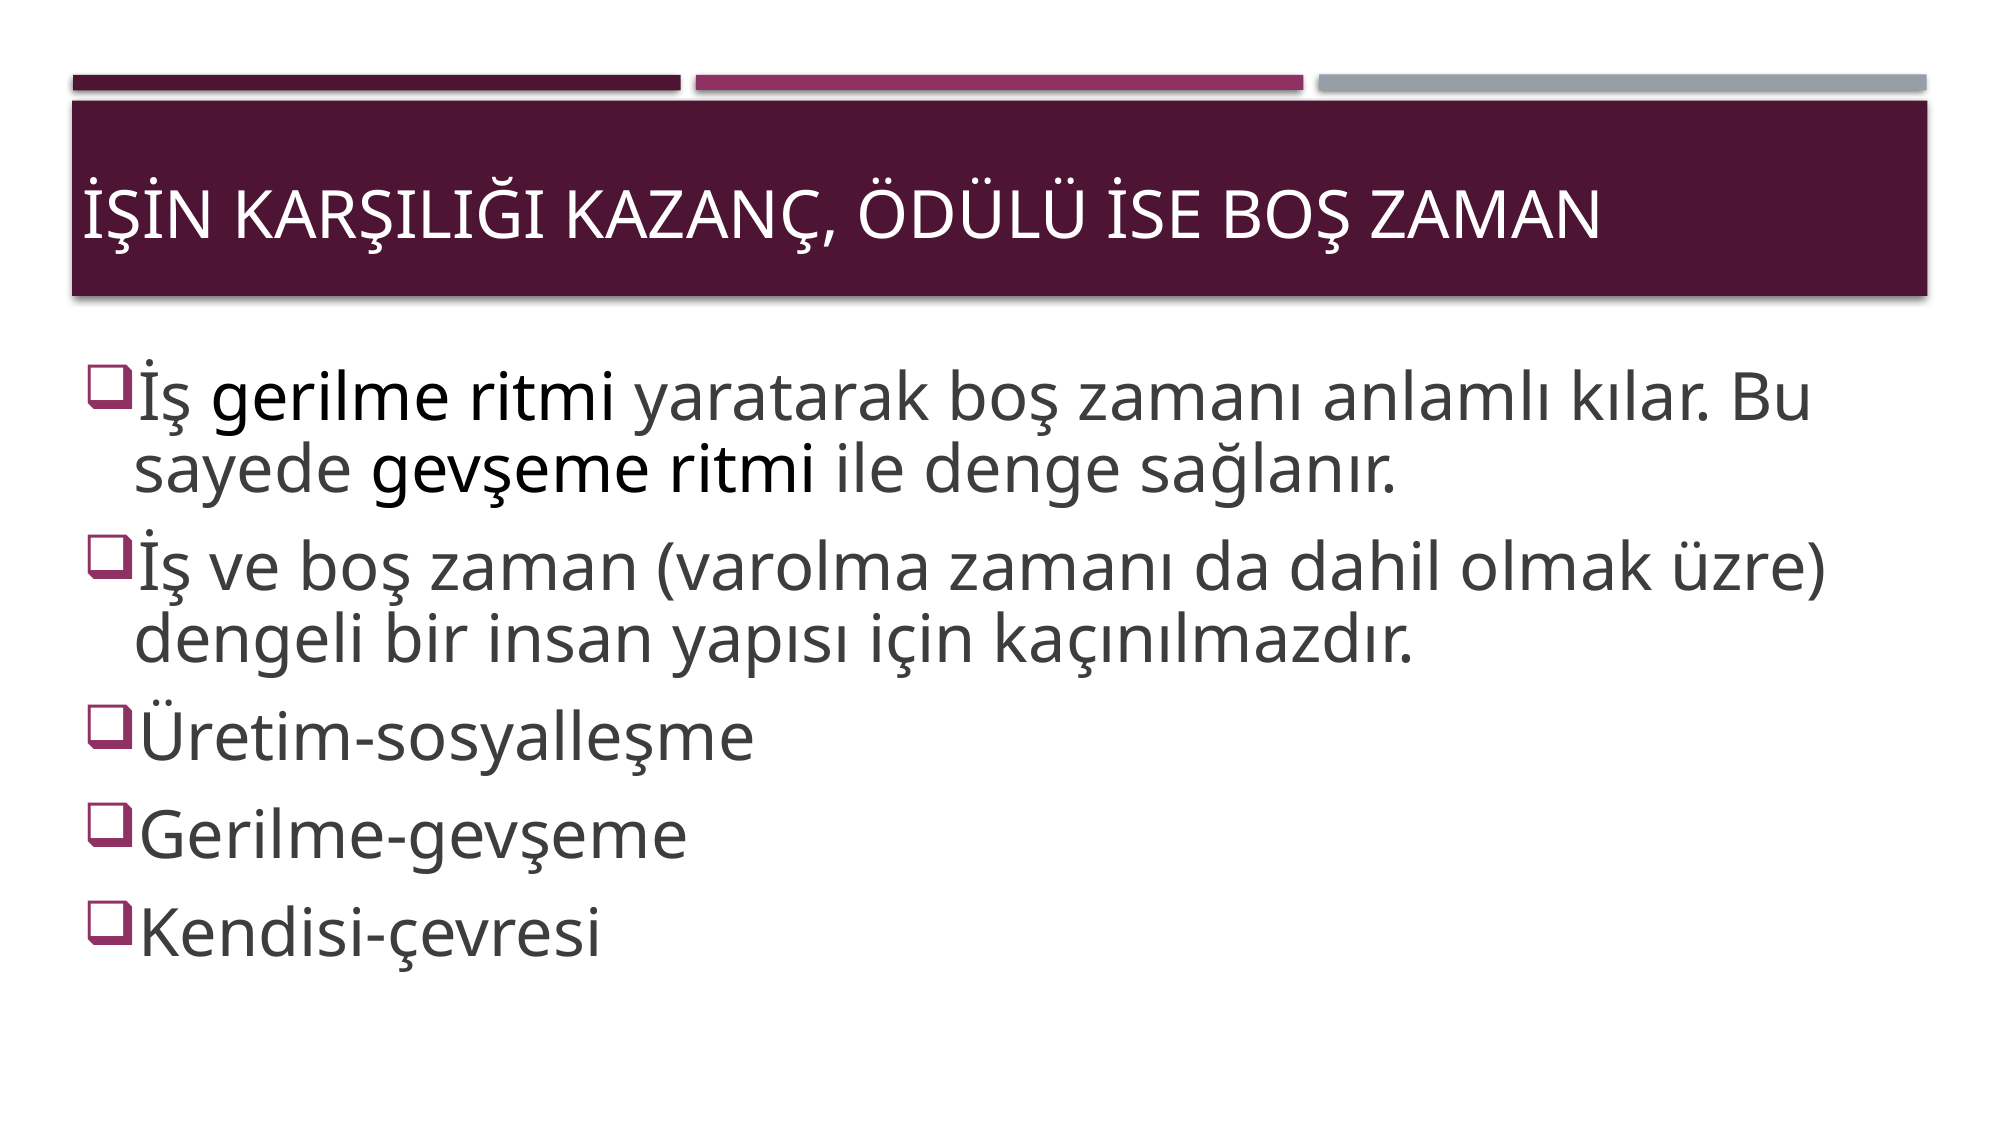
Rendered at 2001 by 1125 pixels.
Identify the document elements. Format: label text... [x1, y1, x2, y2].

title İşin karşılığı kazanç, ödülü ise boş zaman [67, 115, 1926, 260]
list İş gerilme ritmi yaratarak boş zamanı anlamlı kılar. Bu sayede gevşeme ritmi ile denge sağlanır. İş ve boş zaman (varolma zamanı da dahil olmak üzre) dengeli bir insan yapısı için kaçınılmazdır. Üretim-sosyalleşme Gerilme-gevşeme Kendisi-çevresi [67, 316, 1926, 1082]
